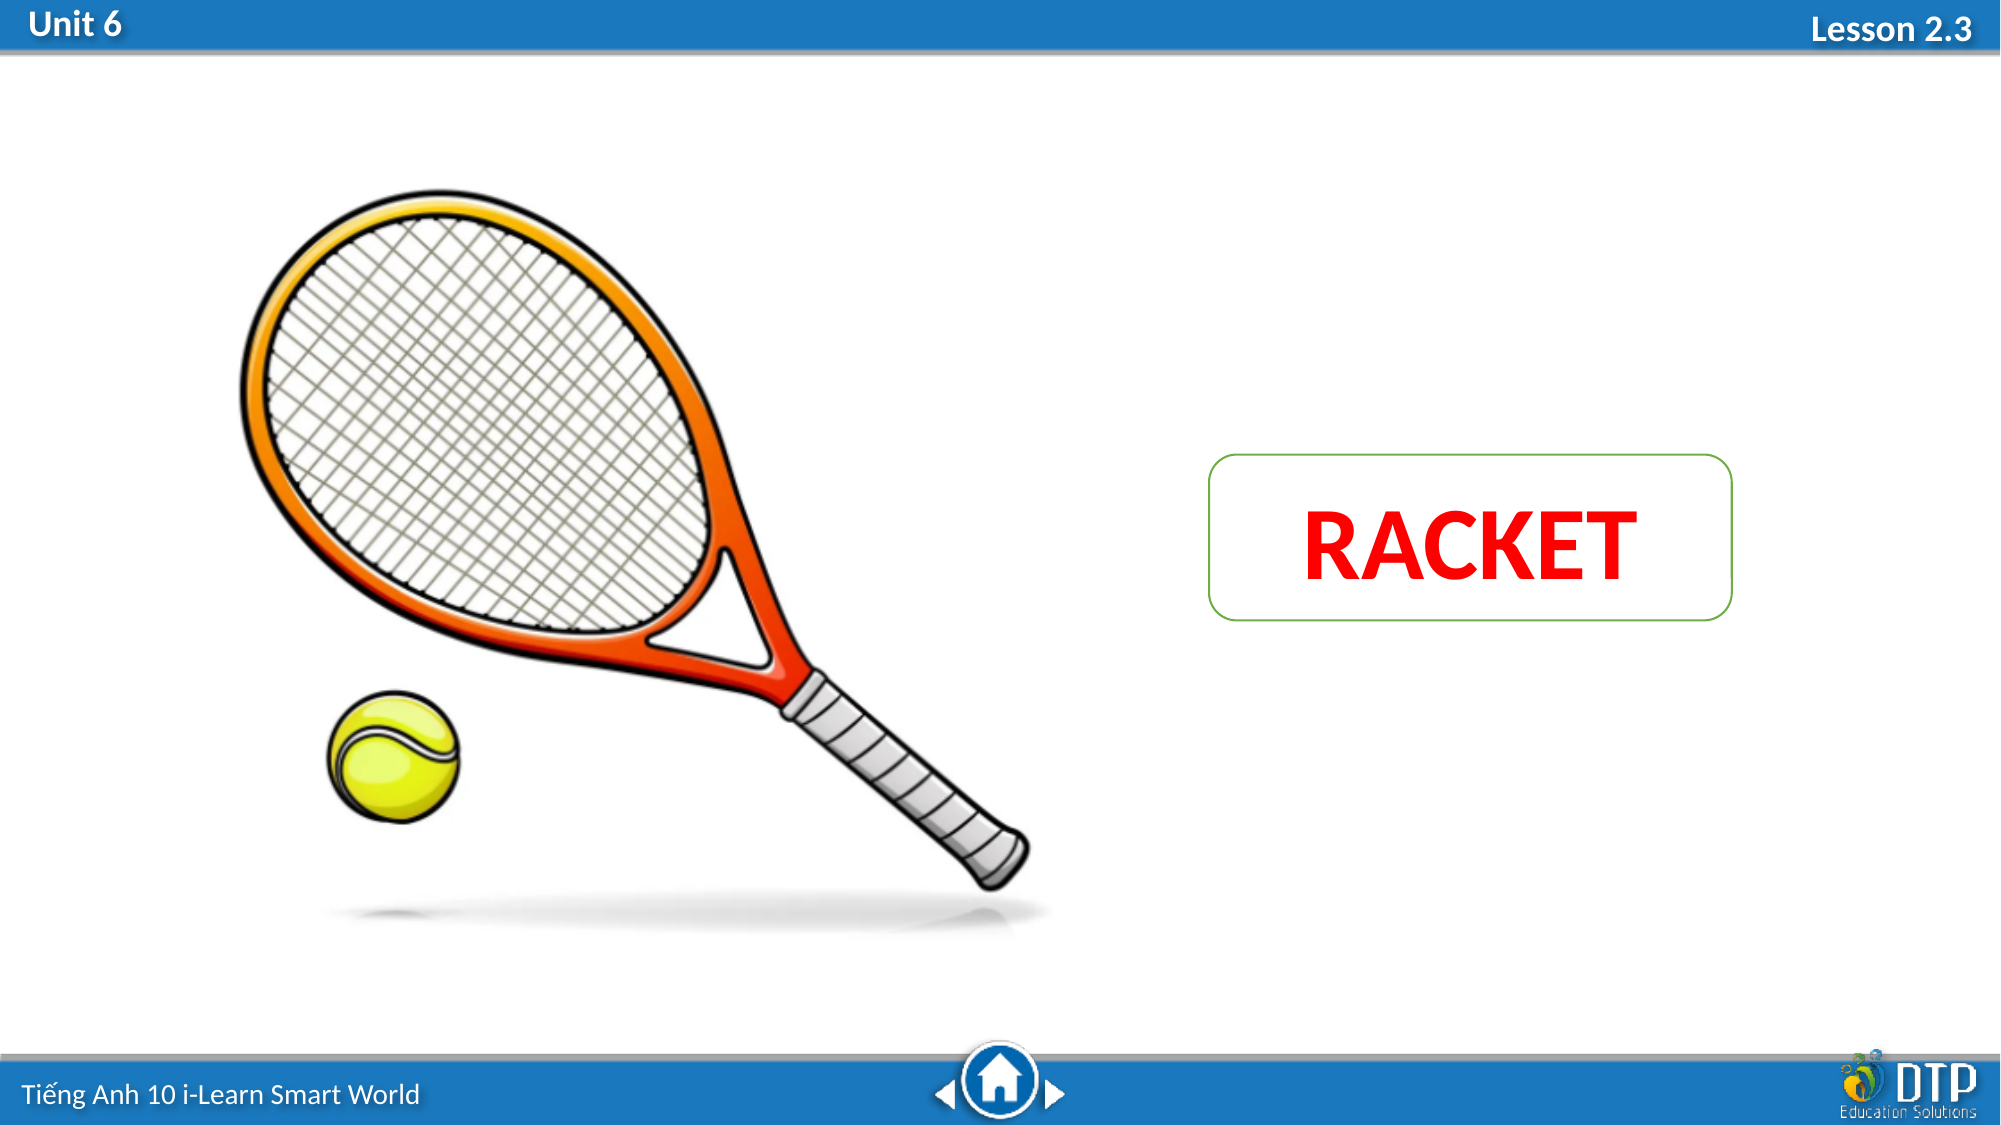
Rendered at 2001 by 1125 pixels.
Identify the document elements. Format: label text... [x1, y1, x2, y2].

text_box RACKET [1208, 453, 1733, 622]
picture [0, 0, 2001, 1125]
